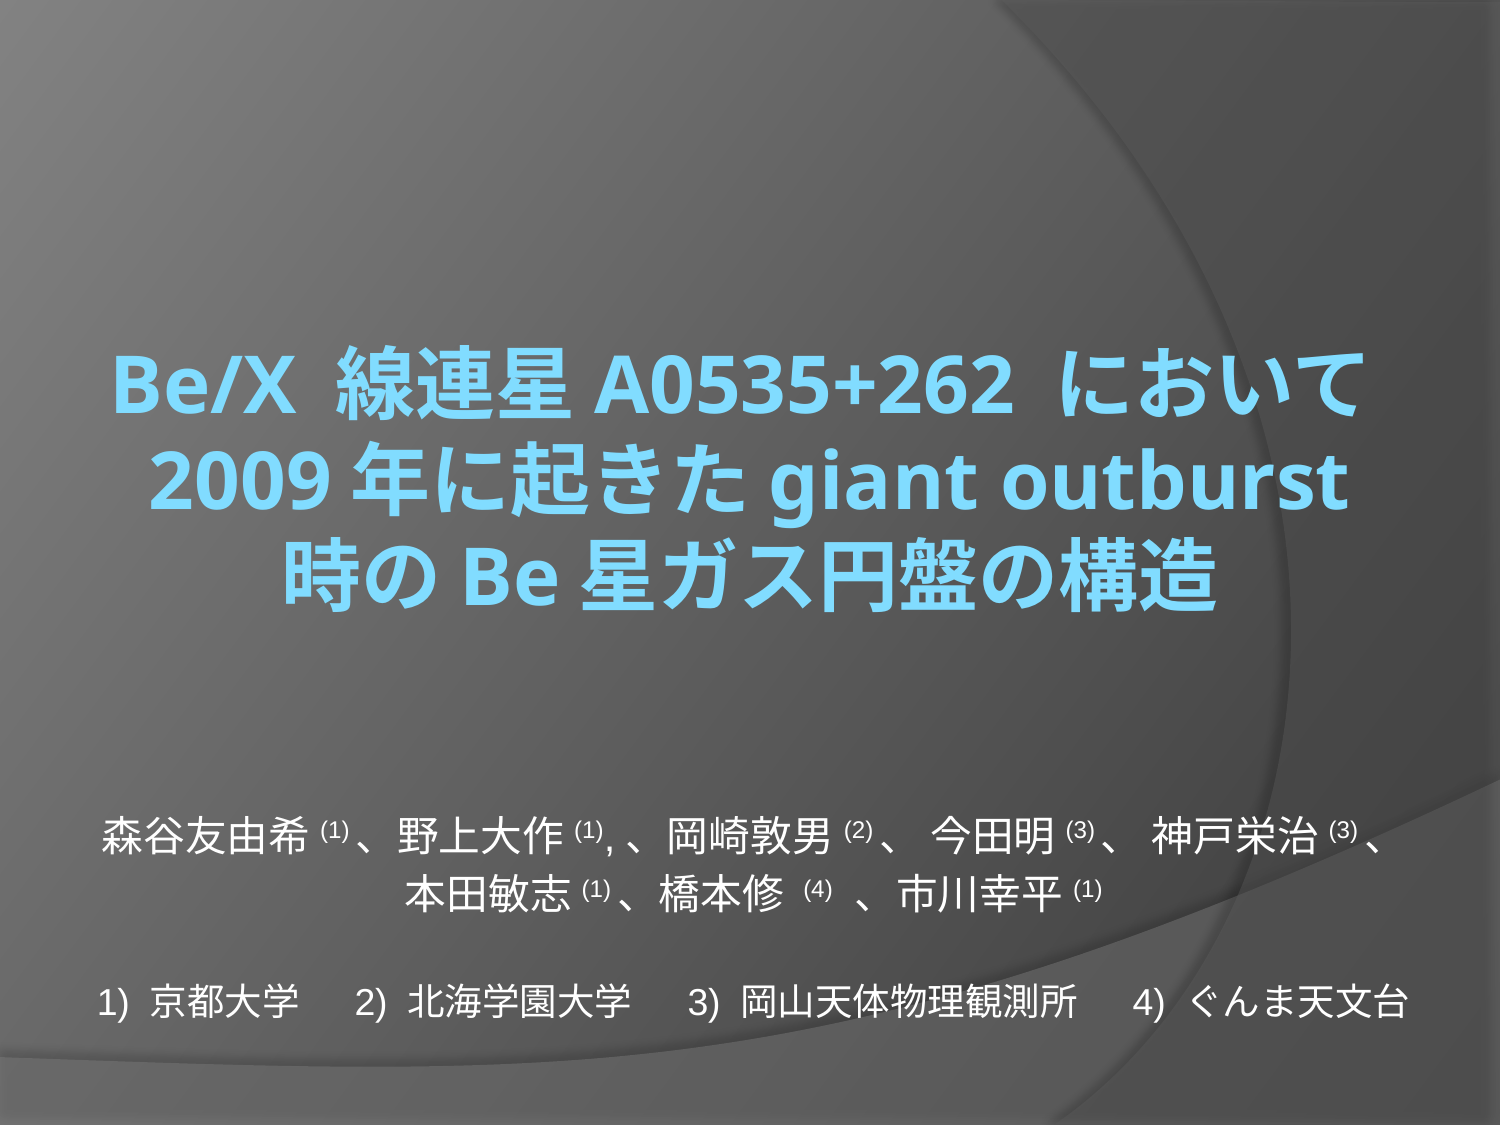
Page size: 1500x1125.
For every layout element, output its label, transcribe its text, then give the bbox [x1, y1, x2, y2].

title Be/X 線連星A0535+262 において2009年に起きたgiant outburst 時のBe星ガス円盤の構造 [85, 326, 1415, 716]
subtitle 森谷友由希(1)、野上大作(1),、岡崎敦男(2)、 今田明(3)、 神戸栄治(3)、 本田敏志(1)、橋本修 (4) 、市川幸平(1) 1) 京都大学 2) 北海学園大学 3) 岡山天体物理観測所 4) ぐんま天文台 [47, 716, 1453, 1024]
